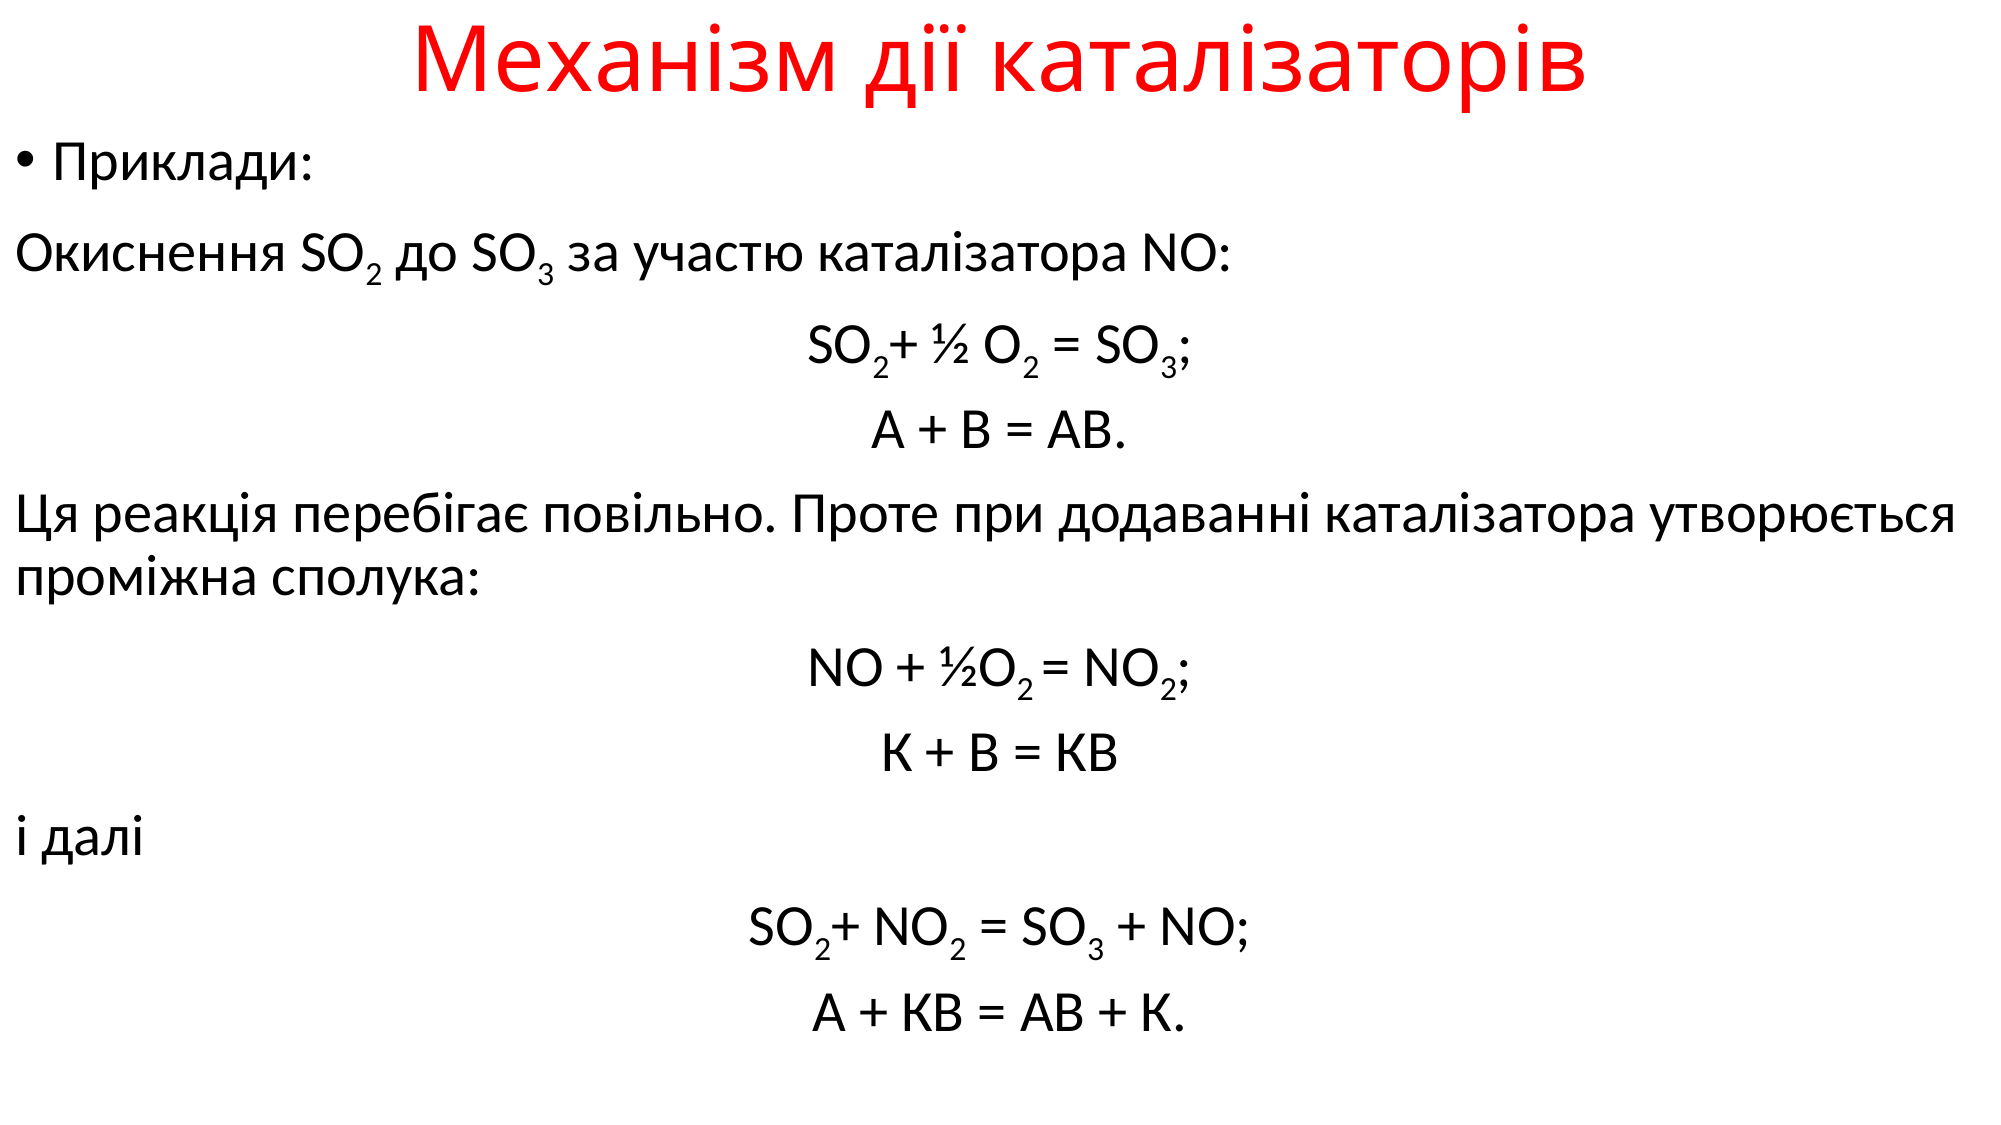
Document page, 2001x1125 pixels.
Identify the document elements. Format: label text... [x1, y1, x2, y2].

list Приклади: Окиснення SO2 до SO3 за участю каталізатора NO: SO2+ ½ O2 = SO3; А + В = АВ. Ця реакція перебігає повільно. Проте при додаванні каталізатора утворюється проміжна сполука: NO + ½O2 = NO2; К + В = КВ і далі SO2+ NO2 = SO3 + NO; А + КВ = АВ + К. [0, 122, 2000, 1125]
text_box Механізм дії каталізаторів [137, 0, 1863, 123]
